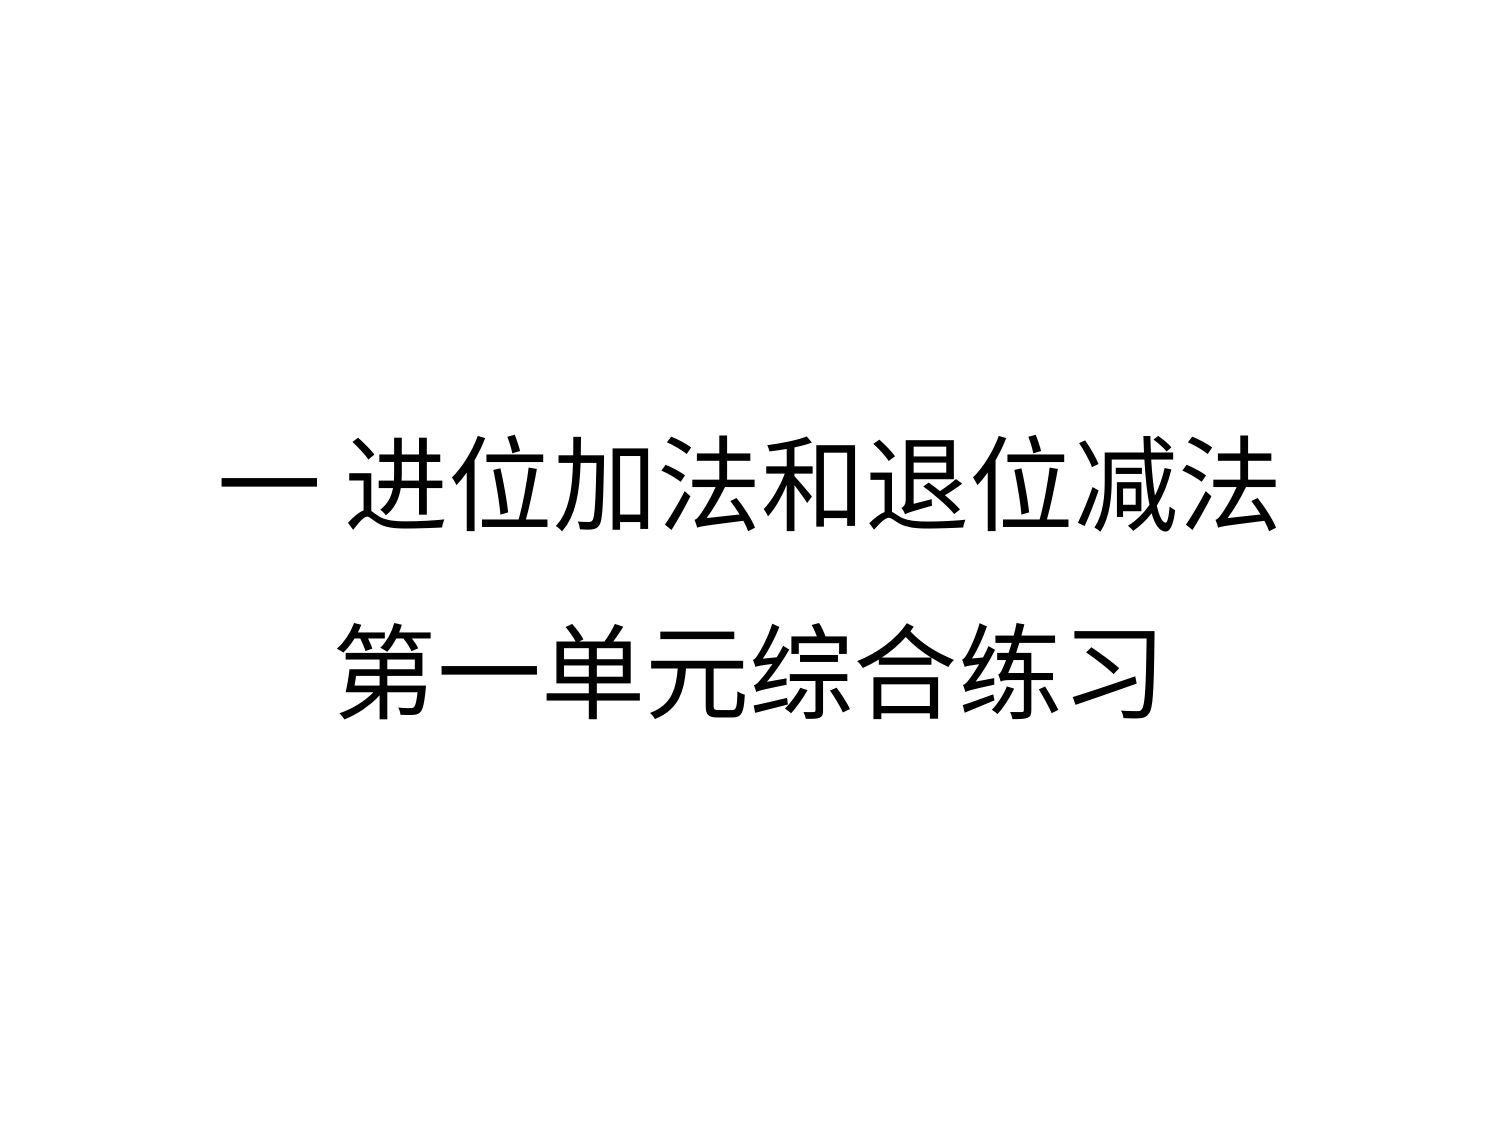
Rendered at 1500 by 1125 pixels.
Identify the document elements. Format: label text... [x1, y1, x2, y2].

text_box 一 进位加法和退位减法 第一单元综合练习 [0, 349, 1500, 740]
